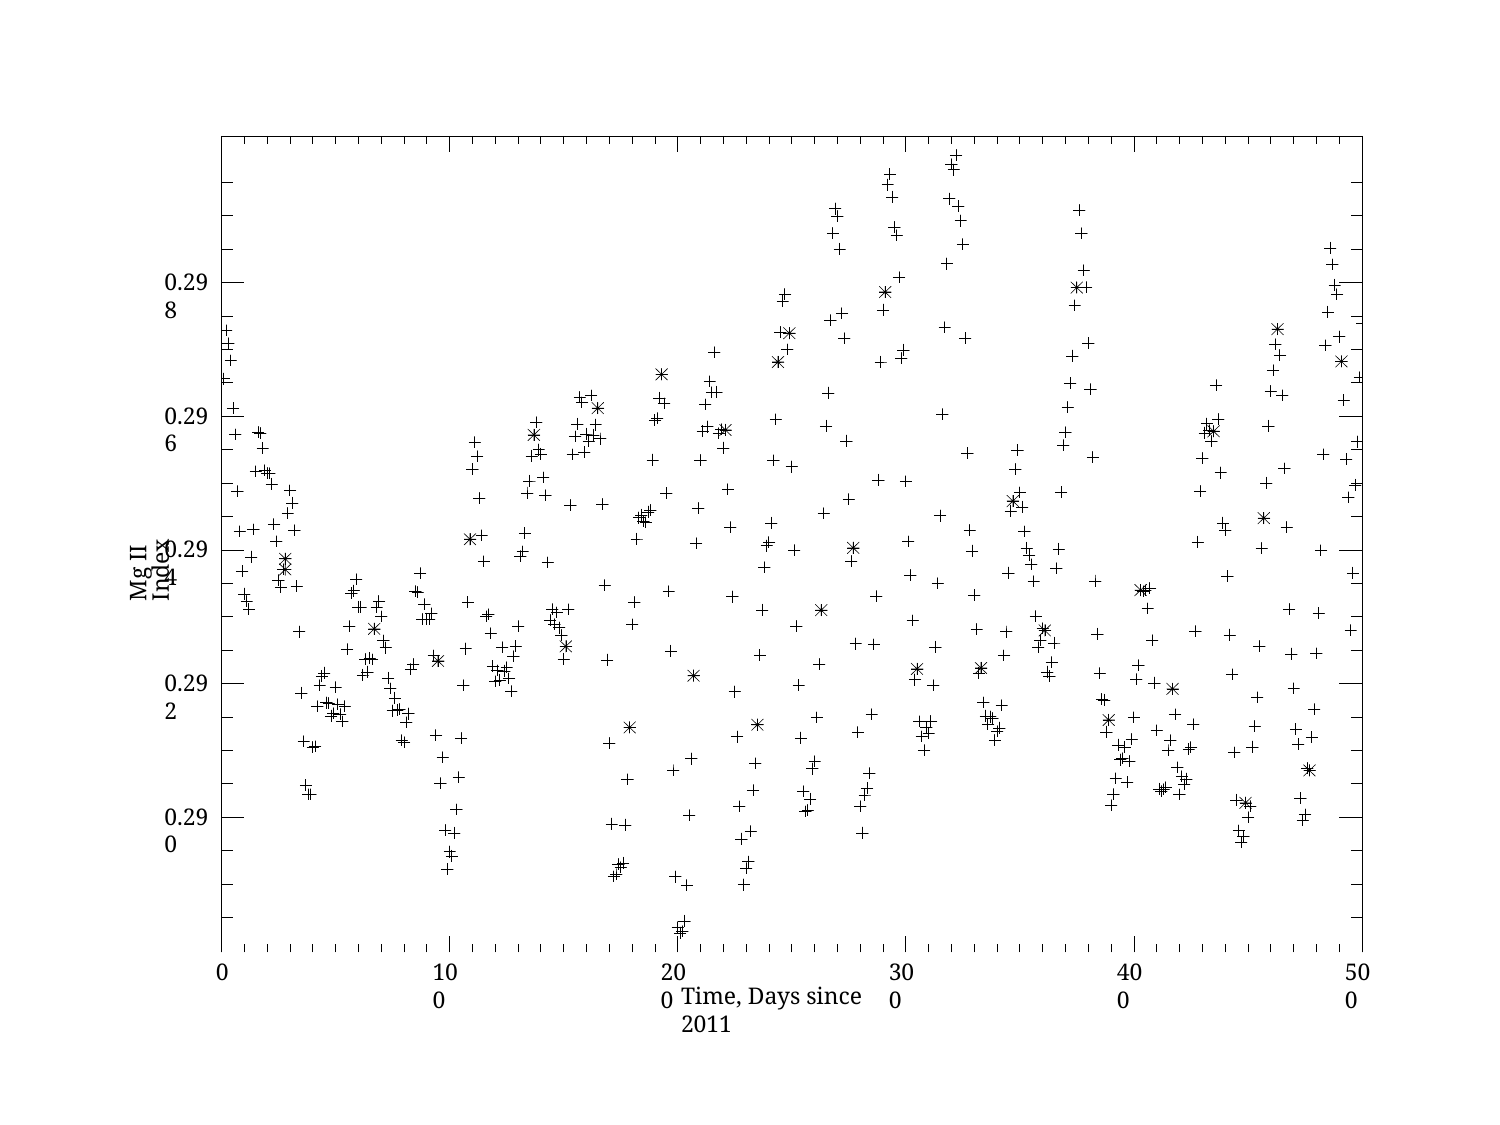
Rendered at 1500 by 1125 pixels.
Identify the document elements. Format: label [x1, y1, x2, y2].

text_box [247, 523, 260, 536]
text_box [454, 732, 467, 745]
text_box [470, 450, 483, 463]
text_box [842, 493, 855, 506]
text_box [464, 529, 488, 546]
text_box [1020, 542, 1035, 561]
text_box [1209, 379, 1222, 392]
text_box [1248, 720, 1261, 733]
text_box [792, 679, 805, 691]
text_box [473, 492, 486, 504]
text_box [769, 413, 782, 426]
text_box [1114, 957, 1153, 1013]
text_box [876, 304, 889, 316]
text_box [1004, 486, 1028, 517]
text_box [721, 483, 734, 496]
text_box [377, 635, 392, 654]
text_box [851, 726, 864, 739]
text_box [717, 442, 730, 454]
text_box [938, 321, 951, 334]
text_box [521, 475, 536, 499]
text_box [1050, 562, 1063, 575]
text_box [838, 332, 851, 345]
text_box [265, 478, 278, 490]
text_box [931, 577, 944, 590]
text_box [664, 645, 677, 657]
text_box [790, 620, 803, 632]
text_box [1340, 453, 1352, 465]
text_box [352, 601, 367, 613]
text_box [685, 753, 698, 765]
text_box [359, 652, 378, 666]
text_box [1086, 451, 1099, 463]
text_box [1333, 331, 1345, 343]
text_box [959, 332, 971, 344]
text_box [1011, 444, 1024, 456]
text_box [1326, 258, 1339, 271]
text_box [1082, 337, 1095, 349]
text_box [450, 803, 463, 816]
text_box [1093, 667, 1106, 680]
text_box [233, 525, 246, 538]
text_box [776, 288, 791, 307]
text_box [965, 545, 978, 557]
text_box [797, 785, 809, 798]
text_box [436, 751, 449, 764]
text_box [902, 535, 914, 548]
text_box [785, 460, 798, 473]
text_box [505, 685, 518, 698]
text_box [427, 649, 444, 667]
text_box [1166, 683, 1179, 695]
text_box [867, 638, 880, 651]
text_box [1319, 339, 1332, 352]
text_box [605, 818, 618, 830]
text_box [746, 784, 759, 797]
text_box [874, 356, 887, 368]
text_box [213, 957, 230, 986]
text_box [162, 802, 218, 858]
text_box [1317, 448, 1330, 461]
text_box [970, 623, 983, 636]
text_box [306, 740, 321, 753]
text_box [1271, 323, 1284, 335]
text_box [1294, 792, 1307, 804]
text_box [1262, 420, 1275, 432]
text_box [703, 375, 716, 388]
text_box [267, 518, 280, 531]
text_box [648, 412, 663, 426]
text_box [737, 879, 750, 891]
text_box [530, 416, 543, 429]
text_box [849, 638, 862, 650]
text_box [1068, 299, 1081, 312]
text_box [434, 777, 447, 790]
text_box [162, 668, 218, 724]
text_box [566, 446, 591, 461]
text_box [1314, 544, 1327, 557]
text_box [448, 827, 460, 839]
text_box [293, 626, 305, 638]
text_box [845, 555, 857, 568]
text_box [623, 721, 636, 734]
text_box [751, 718, 764, 731]
text_box [527, 429, 540, 441]
text_box [496, 641, 508, 654]
text_box [760, 536, 775, 552]
text_box [822, 387, 835, 399]
text_box [669, 871, 682, 883]
text_box [735, 833, 748, 845]
text_box [1230, 794, 1257, 824]
text_box [660, 487, 673, 499]
text_box [671, 915, 691, 953]
text_box [1344, 624, 1357, 637]
text_box [568, 419, 606, 447]
text_box [906, 614, 919, 627]
text_box [1255, 542, 1268, 554]
text_box [543, 603, 575, 634]
text_box [400, 708, 415, 729]
text_box [1280, 521, 1293, 533]
text_box [1009, 463, 1022, 475]
text_box [619, 819, 632, 831]
text_box [1150, 724, 1163, 737]
text_box [1132, 659, 1145, 672]
text_box [835, 307, 848, 320]
text_box [863, 767, 876, 780]
text_box [1187, 718, 1200, 731]
text_box [892, 271, 905, 284]
text_box [628, 596, 641, 608]
text_box [384, 682, 397, 695]
text_box [696, 421, 714, 437]
text_box [439, 824, 451, 836]
text_box [429, 729, 442, 742]
text_box [313, 667, 330, 692]
text_box [1308, 703, 1320, 716]
text_box [340, 643, 353, 656]
text_box [1223, 629, 1236, 641]
text_box [409, 585, 424, 598]
text_box [507, 640, 522, 663]
text_box [1328, 279, 1341, 291]
text_box [596, 498, 609, 511]
text_box [238, 588, 251, 600]
text_box [904, 569, 917, 582]
text_box [728, 685, 741, 698]
text_box [749, 757, 762, 770]
text_box [329, 681, 342, 694]
text_box [1059, 426, 1072, 439]
text_box [1246, 741, 1259, 753]
text_box [1054, 486, 1067, 498]
text_box [819, 420, 832, 432]
text_box [872, 474, 885, 486]
text_box [270, 535, 283, 548]
text_box [281, 507, 294, 519]
text_box [452, 771, 465, 784]
text_box [895, 344, 910, 364]
text_box [468, 436, 481, 449]
text_box [847, 542, 860, 554]
text_box [430, 957, 469, 1013]
text_box [1109, 772, 1122, 785]
text_box [484, 627, 497, 640]
text_box [972, 662, 987, 679]
text_box [689, 537, 702, 550]
text_box [658, 957, 925, 1037]
text_box [826, 227, 839, 240]
text_box [1225, 668, 1238, 681]
text_box [1146, 634, 1158, 647]
text_box [927, 679, 939, 692]
text_box [1221, 570, 1234, 582]
text_box [1018, 525, 1031, 538]
text_box [995, 699, 1008, 712]
text_box [404, 658, 419, 676]
text_box [1047, 637, 1060, 649]
text_box [1130, 673, 1143, 686]
text_box [945, 149, 962, 176]
text_box [242, 603, 255, 615]
text_box [1337, 394, 1350, 406]
text_box [626, 618, 638, 631]
text_box [416, 607, 438, 626]
text_box [913, 715, 937, 743]
text_box [162, 401, 218, 457]
text_box [1269, 338, 1282, 351]
text_box [1191, 536, 1204, 548]
text_box [744, 825, 757, 838]
text_box [537, 471, 549, 484]
text_box [1343, 957, 1381, 1013]
text_box [518, 527, 531, 539]
text_box [1287, 682, 1300, 695]
text_box [1121, 776, 1133, 788]
text_box [680, 879, 693, 892]
text_box [856, 827, 869, 839]
text_box [1075, 227, 1088, 240]
text_box [555, 629, 572, 653]
text_box [1289, 723, 1302, 735]
text_box [756, 604, 768, 616]
text_box [607, 857, 629, 883]
text_box [829, 203, 841, 215]
text_box [730, 731, 743, 743]
text_box [858, 782, 873, 801]
text_box [1100, 714, 1115, 738]
text_box [1182, 741, 1197, 755]
text_box [1032, 622, 1051, 654]
text_box [1027, 575, 1040, 588]
text_box [224, 354, 237, 367]
text_box [1292, 738, 1304, 750]
text_box [557, 653, 570, 665]
text_box [525, 444, 547, 462]
text_box [621, 773, 634, 786]
text_box [1305, 731, 1318, 743]
text_box [302, 788, 317, 801]
text_box [395, 734, 410, 749]
text_box [1264, 385, 1277, 397]
text_box [694, 454, 707, 467]
text_box [1025, 558, 1038, 571]
text_box [1257, 512, 1270, 524]
text_box [1168, 708, 1181, 721]
text_box [886, 191, 898, 203]
text_box [1312, 607, 1325, 619]
text_box [667, 764, 679, 777]
text_box [1278, 462, 1291, 475]
text_box [692, 502, 705, 515]
text_box [890, 229, 903, 242]
text_box [865, 708, 878, 721]
text_box [899, 475, 912, 488]
text_box [888, 221, 901, 233]
text_box [824, 314, 837, 327]
text_box [988, 722, 1006, 747]
text_box [1152, 781, 1172, 798]
text_box [388, 692, 401, 704]
text_box [708, 346, 721, 359]
text_box [1310, 647, 1323, 660]
text_box [288, 524, 301, 537]
text_box [541, 556, 554, 569]
text_box [564, 499, 577, 512]
text_box [933, 510, 946, 522]
text_box [283, 484, 296, 497]
text_box [997, 649, 1010, 662]
text_box [343, 620, 356, 633]
text_box [655, 368, 668, 381]
text_box [1077, 264, 1090, 277]
text_box [963, 524, 976, 536]
text_box [1301, 762, 1316, 777]
text_box [1063, 377, 1076, 389]
text_box [1105, 788, 1120, 812]
text_box [961, 447, 974, 459]
text_box [512, 620, 524, 633]
text_box [461, 596, 474, 608]
text_box [245, 551, 257, 563]
text_box [1089, 575, 1101, 587]
text_box [979, 710, 999, 731]
text_box [799, 793, 816, 818]
text_box [765, 517, 778, 529]
text_box [724, 521, 737, 534]
text_box [1216, 517, 1232, 536]
text_box [1171, 761, 1184, 774]
text_box [598, 579, 611, 592]
text_box [940, 258, 953, 270]
text_box [1029, 610, 1042, 623]
text_box [1084, 383, 1097, 396]
text_box [1282, 603, 1295, 616]
text_box [936, 408, 949, 421]
text_box [295, 687, 308, 699]
text_box [1253, 640, 1266, 652]
text_box [687, 669, 700, 682]
text_box [917, 744, 930, 757]
text_box [1330, 288, 1343, 301]
text_box [299, 779, 312, 791]
text_box [539, 489, 552, 502]
text_box [477, 555, 490, 568]
text_box [1266, 364, 1279, 377]
text_box [235, 565, 248, 577]
text_box [459, 642, 472, 655]
text_box [240, 595, 253, 608]
text_box [943, 193, 955, 205]
text_box [231, 485, 244, 498]
text_box [772, 356, 784, 368]
text_box [1057, 439, 1070, 452]
text_box [956, 238, 969, 251]
text_box [968, 589, 981, 601]
text_box [712, 423, 732, 440]
text_box [249, 464, 276, 480]
text_box [929, 641, 942, 653]
text_box [1214, 467, 1227, 479]
text_box [831, 210, 844, 223]
text_box [226, 402, 239, 414]
text_box [774, 326, 796, 339]
text_box [1189, 625, 1202, 638]
text_box [1041, 656, 1058, 682]
text_box [662, 585, 675, 598]
text_box [1052, 543, 1065, 555]
text_box [813, 658, 825, 670]
text_box [466, 463, 479, 475]
text_box [840, 435, 853, 447]
text_box [297, 735, 310, 748]
text_box [311, 697, 351, 728]
text_box [345, 573, 362, 599]
text_box [908, 663, 924, 686]
text_box [1111, 733, 1138, 767]
text_box [1285, 648, 1298, 660]
text_box [386, 703, 406, 717]
text_box [457, 679, 470, 692]
text_box [1134, 582, 1156, 598]
text_box [1260, 477, 1273, 489]
text_box [128, 484, 218, 604]
text_box [356, 666, 374, 681]
text_box [290, 580, 303, 592]
text_box [810, 711, 823, 724]
text_box [753, 649, 766, 661]
text_box [256, 442, 269, 454]
text_box [443, 846, 458, 862]
text_box [758, 561, 771, 574]
text_box [1346, 567, 1359, 579]
text_box [1273, 349, 1286, 361]
text_box [370, 595, 385, 614]
text_box [740, 856, 755, 875]
text_box [1228, 746, 1241, 759]
text_box [571, 418, 584, 430]
text_box [1070, 281, 1092, 294]
text_box [653, 392, 670, 410]
text_box [705, 386, 723, 399]
text_box [251, 426, 267, 440]
text_box [879, 286, 892, 298]
text_box [413, 567, 426, 580]
text_box [1162, 734, 1177, 757]
text_box [514, 545, 529, 563]
text_box [726, 591, 739, 603]
text_box [817, 507, 830, 520]
text_box [229, 428, 242, 441]
text_box [954, 215, 967, 227]
text_box [632, 504, 657, 529]
text_box [1127, 711, 1140, 724]
text_box [600, 654, 613, 666]
text_box [1335, 355, 1348, 368]
text_box [480, 608, 495, 623]
text_box [733, 800, 746, 813]
text_box [1095, 693, 1111, 706]
text_box [806, 755, 821, 775]
text_box [952, 200, 965, 212]
text_box [1198, 413, 1225, 447]
text_box [683, 809, 695, 822]
text_box [1296, 808, 1311, 827]
text_box [441, 863, 454, 875]
text_box [368, 610, 387, 635]
text_box [286, 497, 298, 509]
text_box [1066, 350, 1079, 362]
text_box [162, 267, 218, 323]
text_box [699, 398, 711, 411]
text_box [977, 696, 990, 709]
text_box [1061, 401, 1074, 414]
text_box [1173, 770, 1193, 801]
text_box [1324, 242, 1336, 254]
text_box [1148, 677, 1161, 689]
text_box [1002, 567, 1015, 579]
text_box [881, 168, 896, 191]
text_box [815, 604, 828, 616]
text_box [794, 732, 807, 744]
text_box [221, 135, 1362, 953]
text_box [1000, 626, 1012, 638]
text_box [1193, 485, 1206, 497]
text_box [486, 660, 515, 688]
text_box [630, 533, 643, 545]
text_box [1073, 204, 1086, 216]
text_box [1321, 306, 1334, 318]
text_box [1091, 628, 1104, 640]
text_box [767, 454, 780, 467]
text_box [272, 553, 292, 593]
text_box [1251, 691, 1263, 704]
text_box [603, 737, 616, 750]
text_box [1196, 452, 1209, 464]
text_box [573, 389, 604, 414]
text_box [418, 598, 431, 611]
text_box [781, 343, 793, 356]
text_box [1141, 602, 1154, 615]
text_box [854, 800, 867, 813]
text_box [833, 243, 846, 255]
text_box [1232, 825, 1250, 848]
text_box [870, 590, 882, 603]
text_box [1342, 491, 1355, 504]
text_box [1276, 389, 1288, 402]
text_box [788, 544, 800, 557]
text_box [646, 454, 659, 466]
text_box [381, 672, 394, 684]
